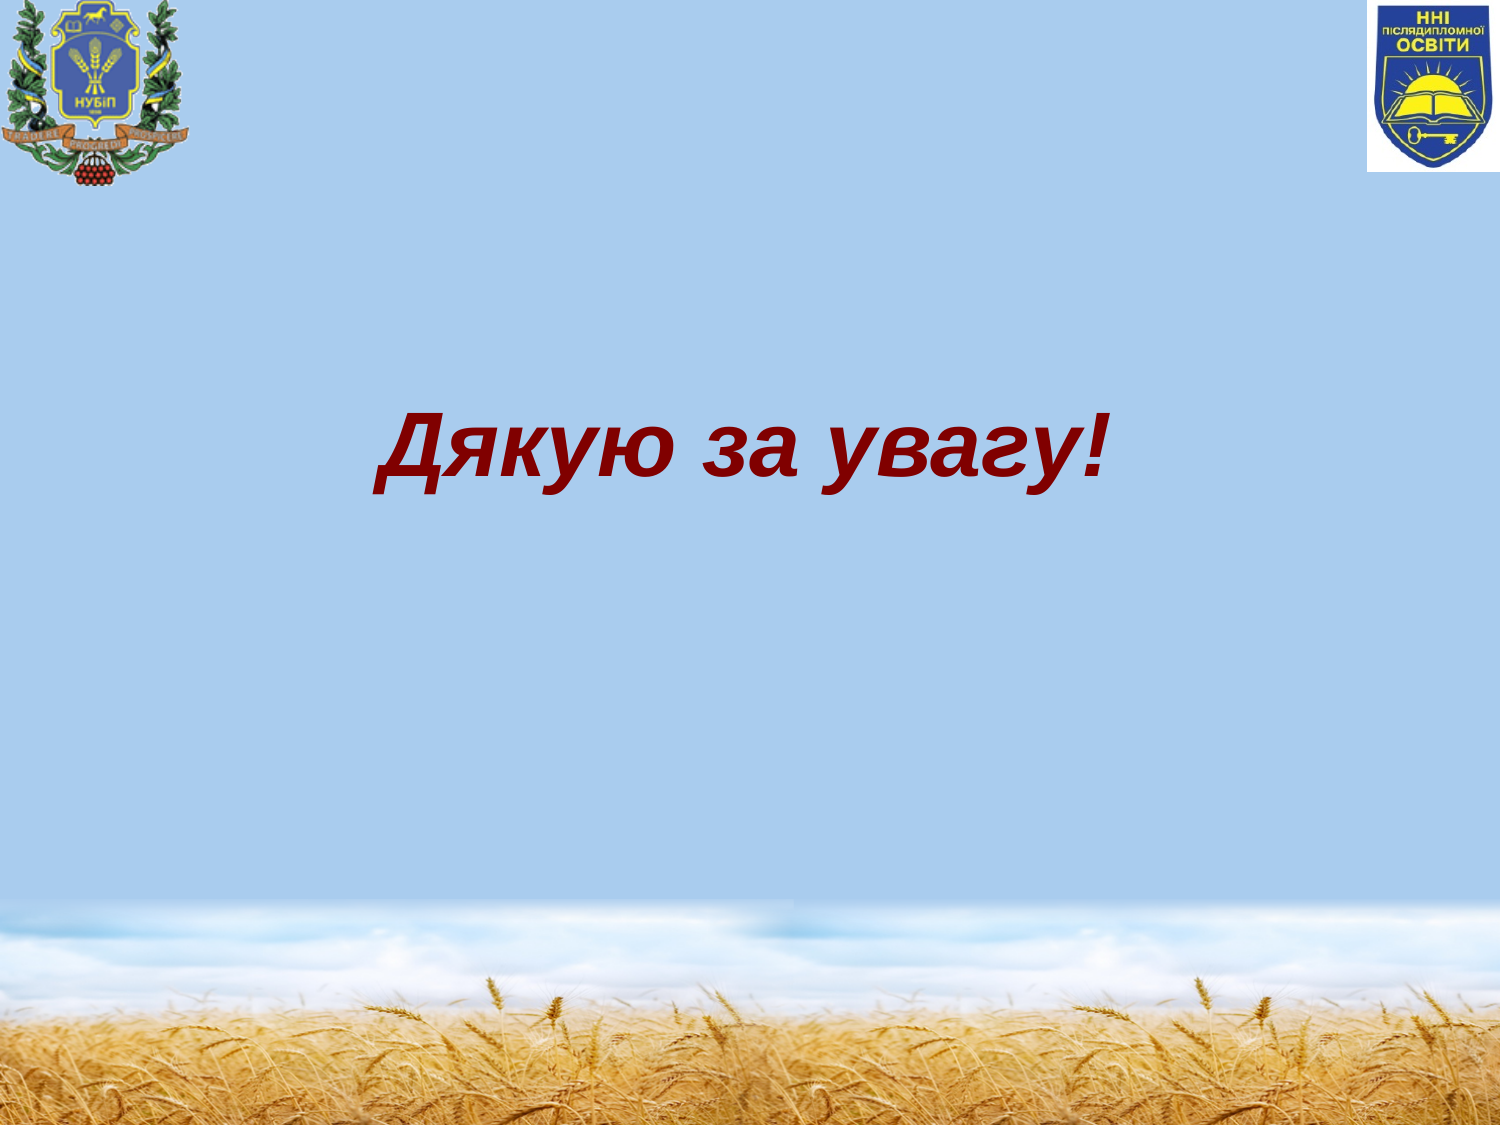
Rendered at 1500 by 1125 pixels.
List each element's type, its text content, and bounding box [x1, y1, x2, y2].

picture [0, 898, 1500, 1125]
picture [0, 0, 208, 186]
text_box Дякую за увагу! [0, 243, 1496, 527]
picture [1367, 0, 1500, 173]
